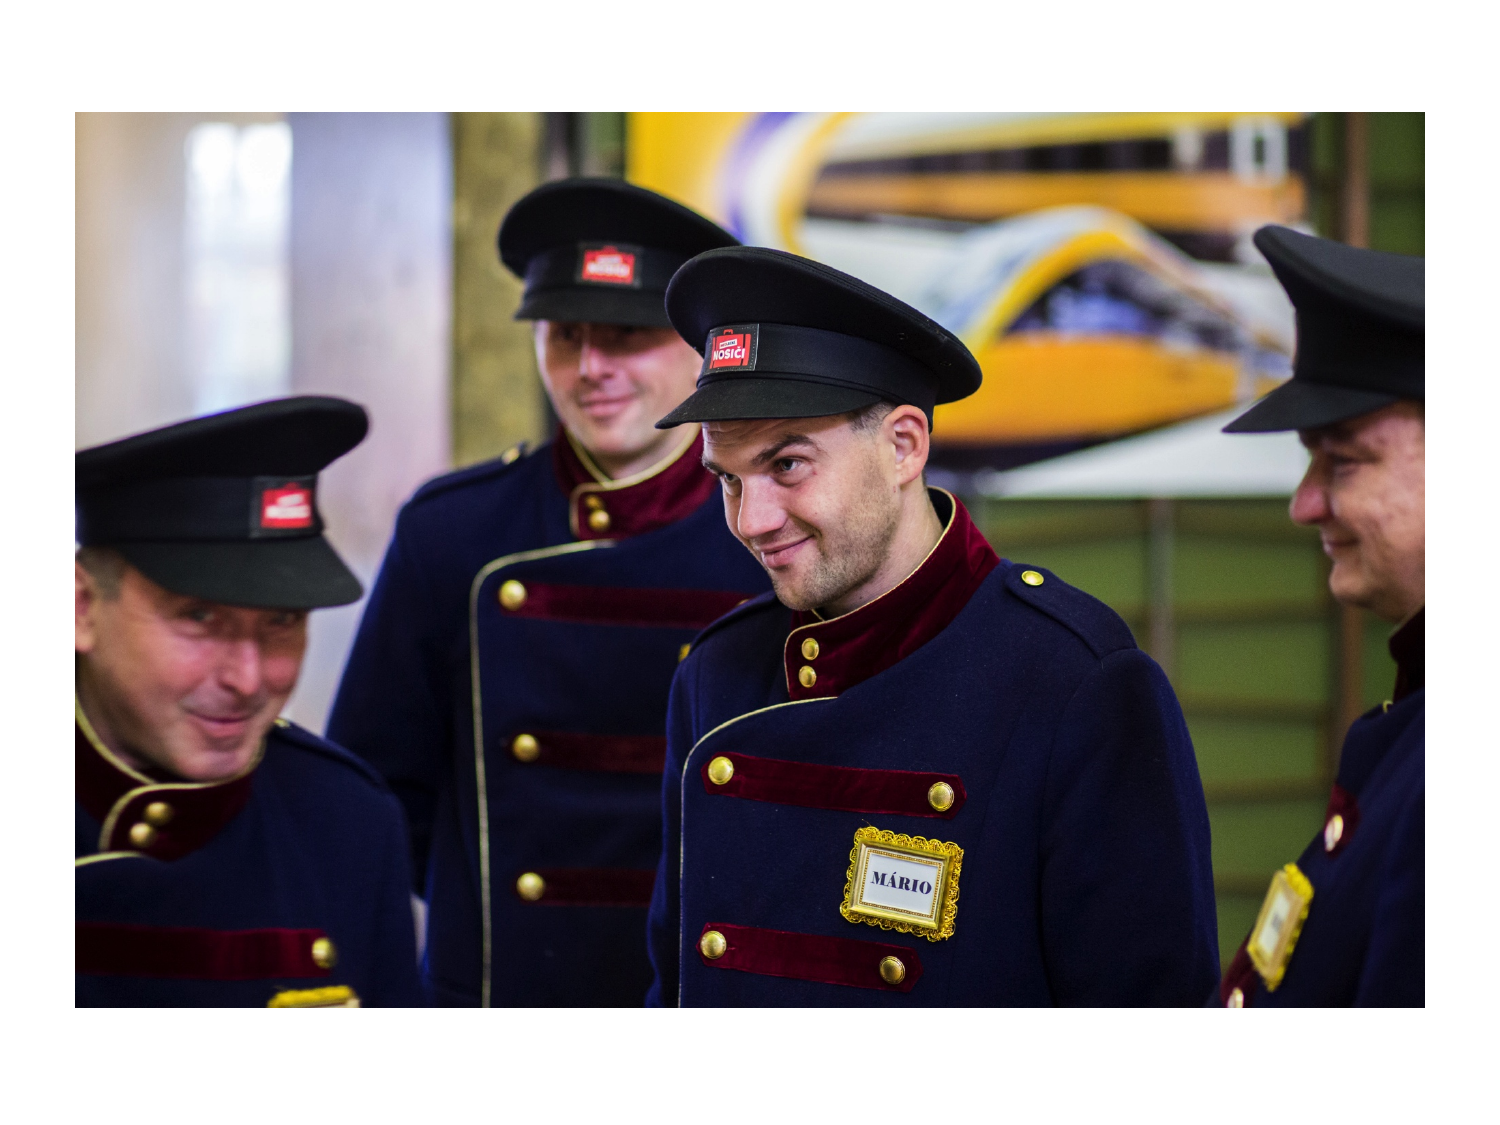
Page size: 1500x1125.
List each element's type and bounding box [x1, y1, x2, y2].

list [74, 112, 1426, 1008]
